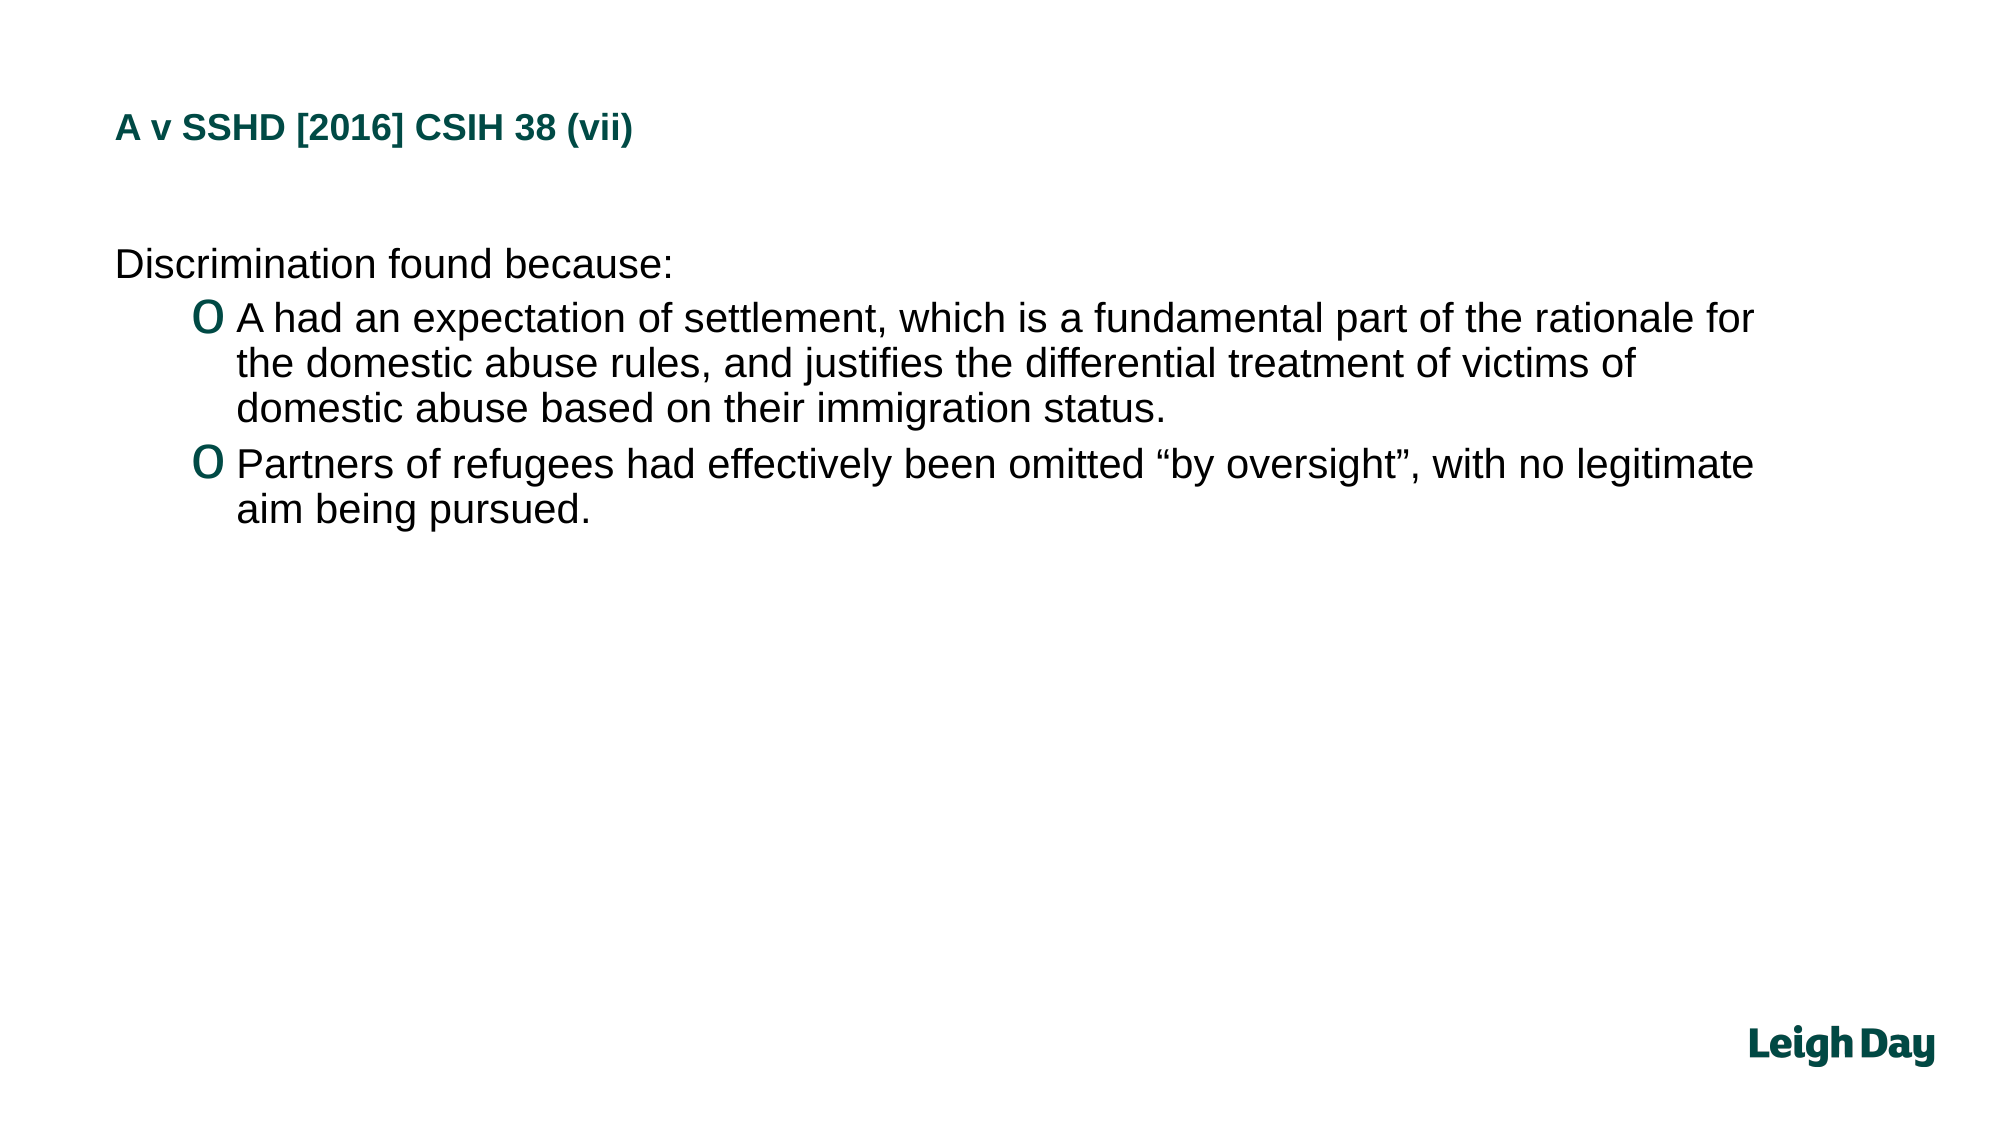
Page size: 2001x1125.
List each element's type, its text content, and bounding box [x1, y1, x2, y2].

list Discrimination found because: A had an expectation of settlement, which is a fundamental part of the rationale for the domestic abuse rules, and justifies the differential treatment of victims of domestic abuse based on their immigration status. Partners of refugees had effectively been omitted “by oversight”, with no legitimate aim being pursued. [114, 180, 1766, 1037]
list A v SSHD [2016] CSIH 38 (vii) [114, 100, 1766, 180]
picture [1721, 996, 1963, 1096]
